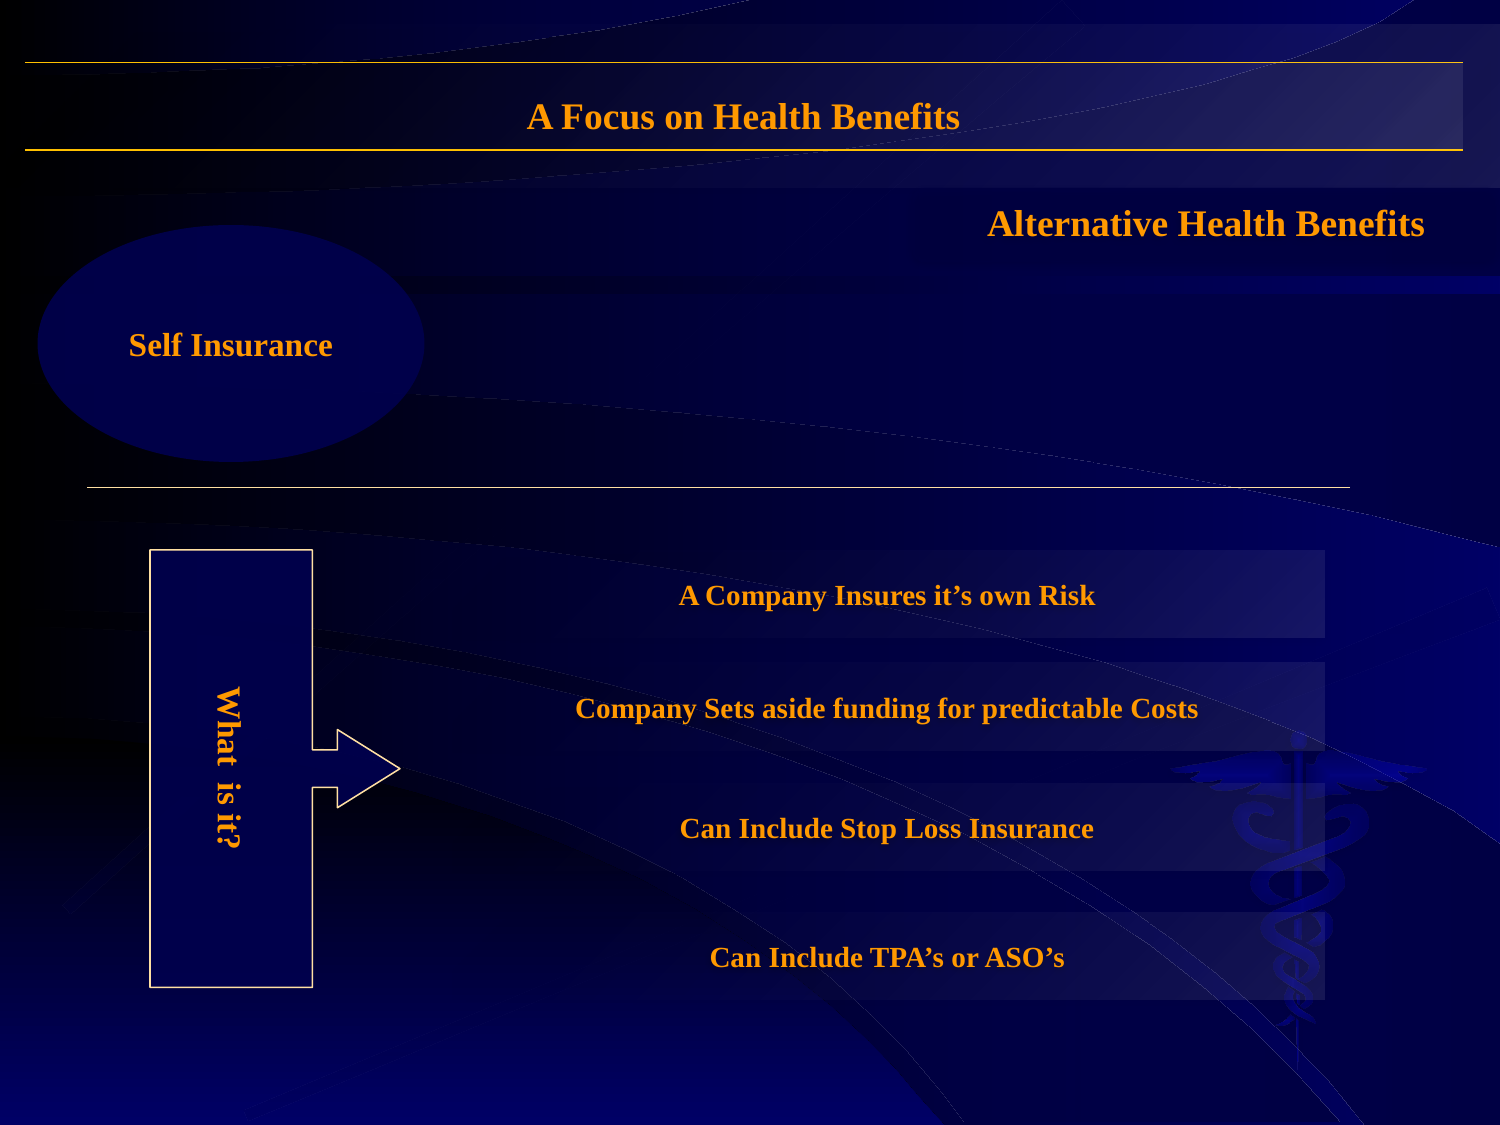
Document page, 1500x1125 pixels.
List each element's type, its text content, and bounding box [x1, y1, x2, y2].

text_box Self Insurance [37, 224, 425, 462]
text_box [0, 24, 1500, 188]
text_box What is it? [150, 549, 400, 988]
text_box Can Include TPA’s or ASO’s [449, 912, 1325, 1000]
text_box A Company Insures it’s own Risk [449, 550, 1325, 638]
text_box Can Include Stop Loss Insurance [449, 783, 1325, 871]
text_box Alternative Health Benefits [912, 195, 1500, 263]
text_box Company Sets aside funding for predictable Costs [449, 662, 1325, 751]
